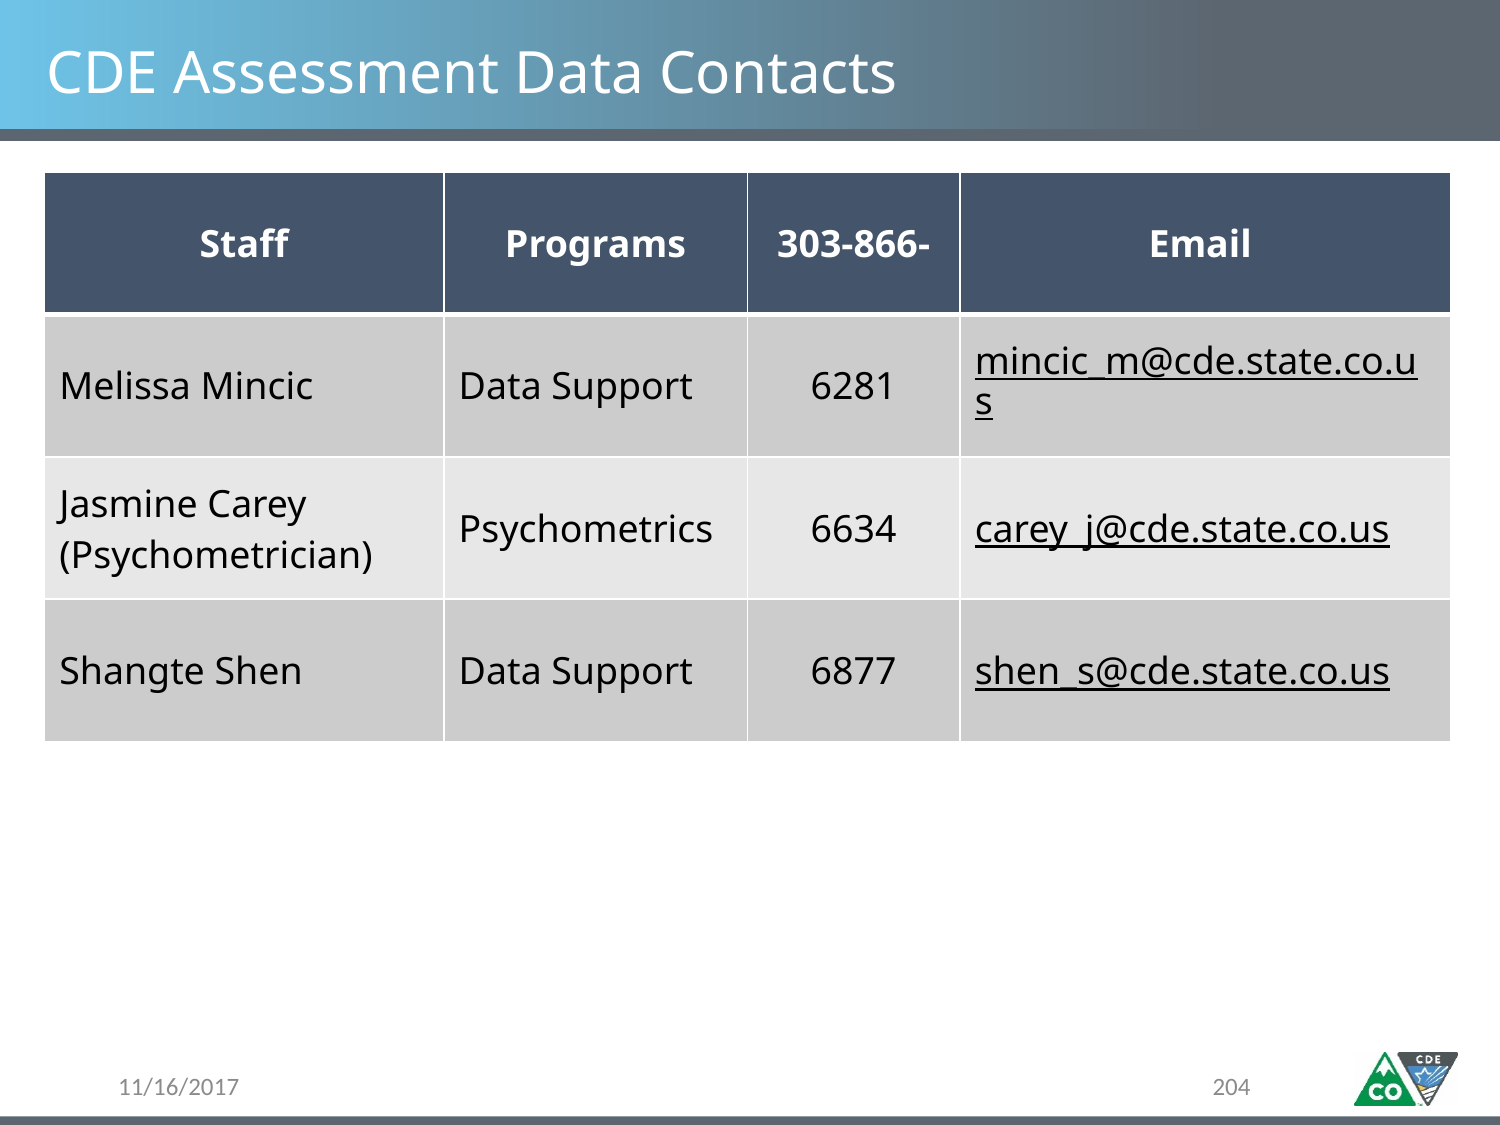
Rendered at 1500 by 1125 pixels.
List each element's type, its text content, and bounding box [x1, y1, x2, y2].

table_cell Psychometrics [445, 458, 747, 598]
table_cell Jasmine Carey (Psychometrician) [45, 458, 443, 598]
table_header 303-866- [748, 173, 959, 312]
table_header Programs [445, 173, 747, 312]
title CDE Assessment Data Contacts [31, 31, 1326, 117]
table_cell Data Support [445, 317, 747, 456]
table_cell mincic_m@cde.state.co.us [961, 317, 1450, 456]
table_cell 6281 [748, 317, 959, 456]
table_cell 6634 [748, 458, 959, 598]
table_cell Melissa Mincic [45, 317, 443, 456]
table_cell Shangte Shen [45, 600, 443, 741]
table_header Staff [45, 173, 443, 312]
table_cell carey_j@cde.state.co.us [961, 458, 1450, 598]
table_cell 6877 [748, 600, 959, 741]
table_header Email [961, 173, 1450, 312]
picture [1354, 1052, 1458, 1106]
table_cell shen_s@cde.state.co.us [961, 600, 1450, 741]
table_cell Data Support [445, 600, 747, 741]
